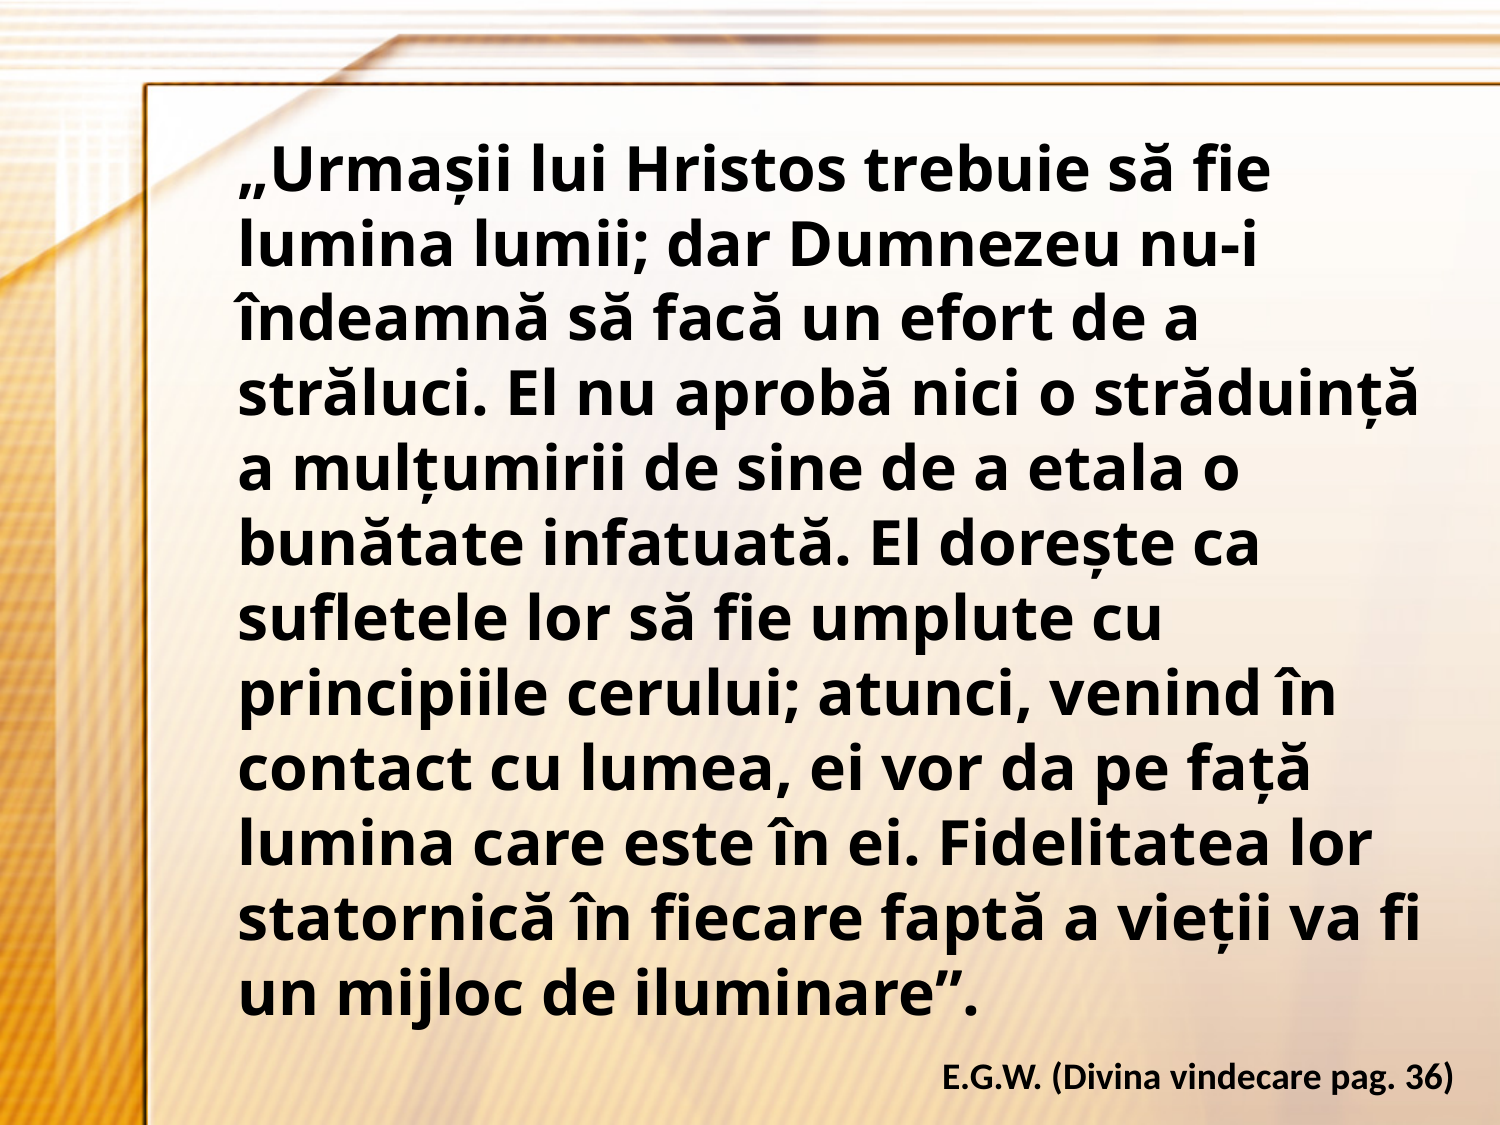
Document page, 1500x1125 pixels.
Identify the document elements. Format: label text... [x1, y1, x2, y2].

text_box E.G.W. (Divina vindecare pag. 36) [926, 1045, 1470, 1105]
text_box „Urmaşii lui Hristos trebuie să fie lumina lumii; dar Dumnezeu nu-i îndeamnă să facă un efort de a străluci. El nu aprobă nici o străduinţă a mulţumirii de sine de a etala o bunătate infatuată. El doreşte ca sufletele lor să fie umplute cu principiile cerului; atunci, venind în contact cu lumea, ei vor da pe faţă lumina care este în ei. Fidelitatea lor statornică în fiecare faptă a vieţii va fi un mijloc de iluminare”. [222, 121, 1472, 1036]
picture [0, 0, 1500, 1125]
